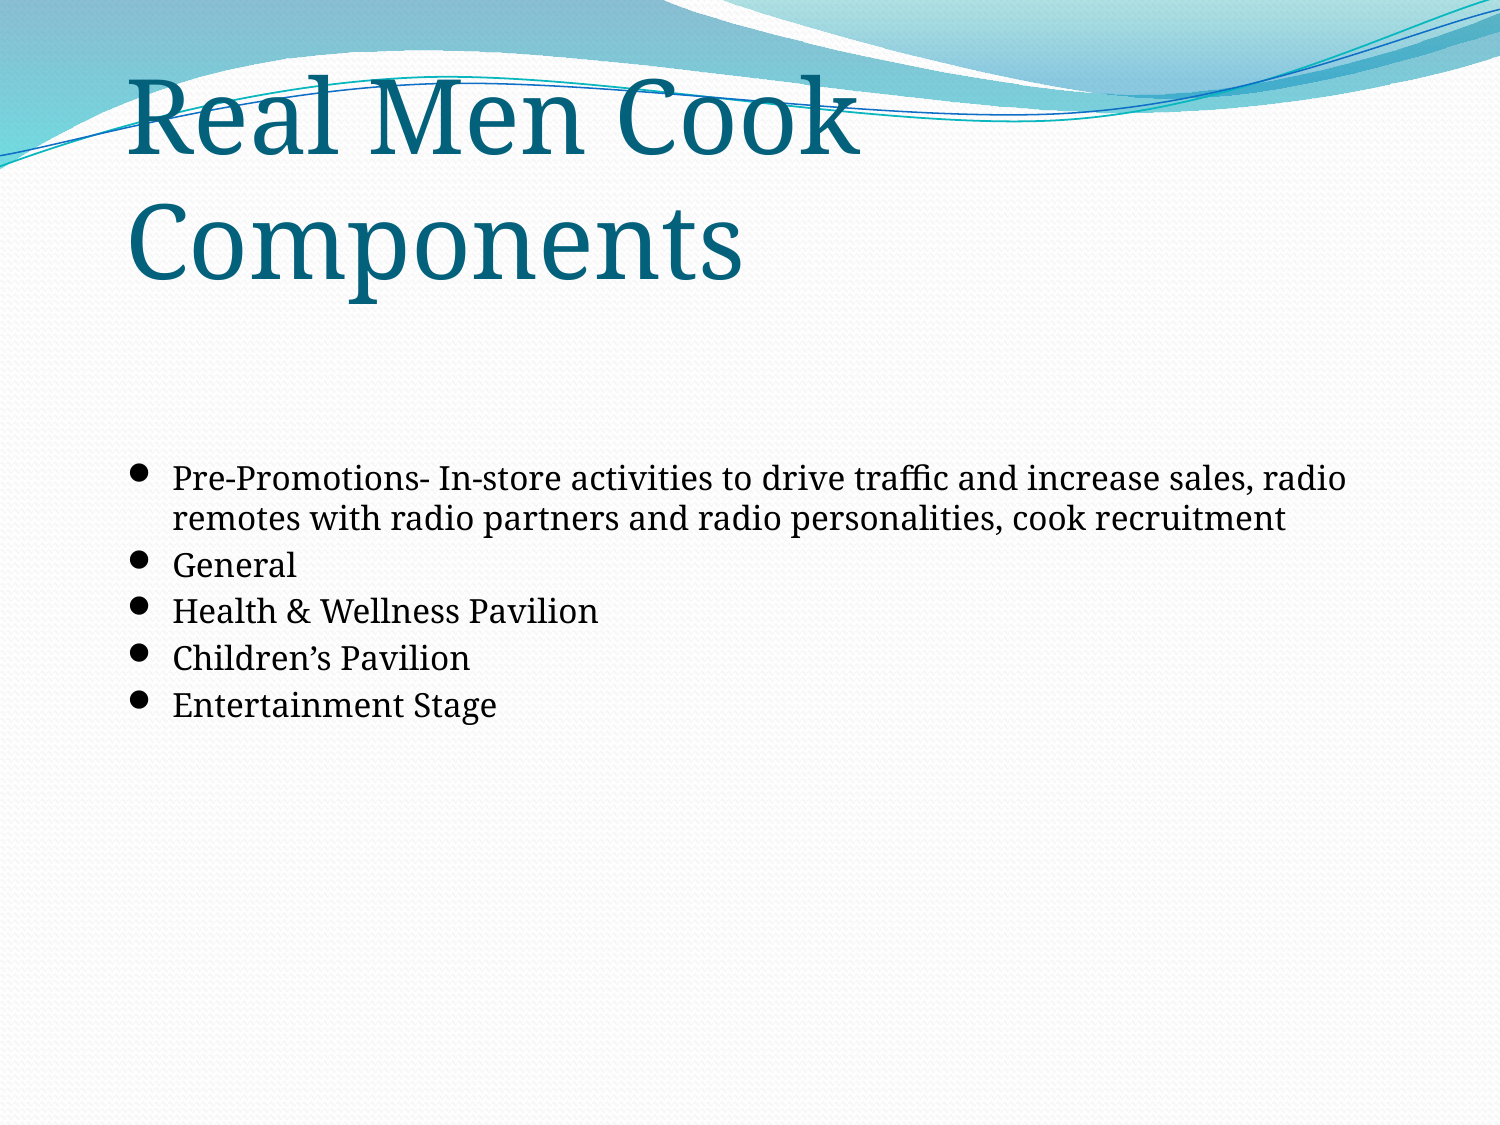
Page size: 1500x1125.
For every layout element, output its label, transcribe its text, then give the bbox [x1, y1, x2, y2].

list Pre-Promotions- In-store activities to drive traffic and increase sales, radio remotes with radio partners and radio personalities, cook recruitment General Health & Wellness Pavilion Children’s Pavilion Entertainment Stage [112, 450, 1500, 850]
title Real Men Cook Components [125, 112, 1475, 300]
